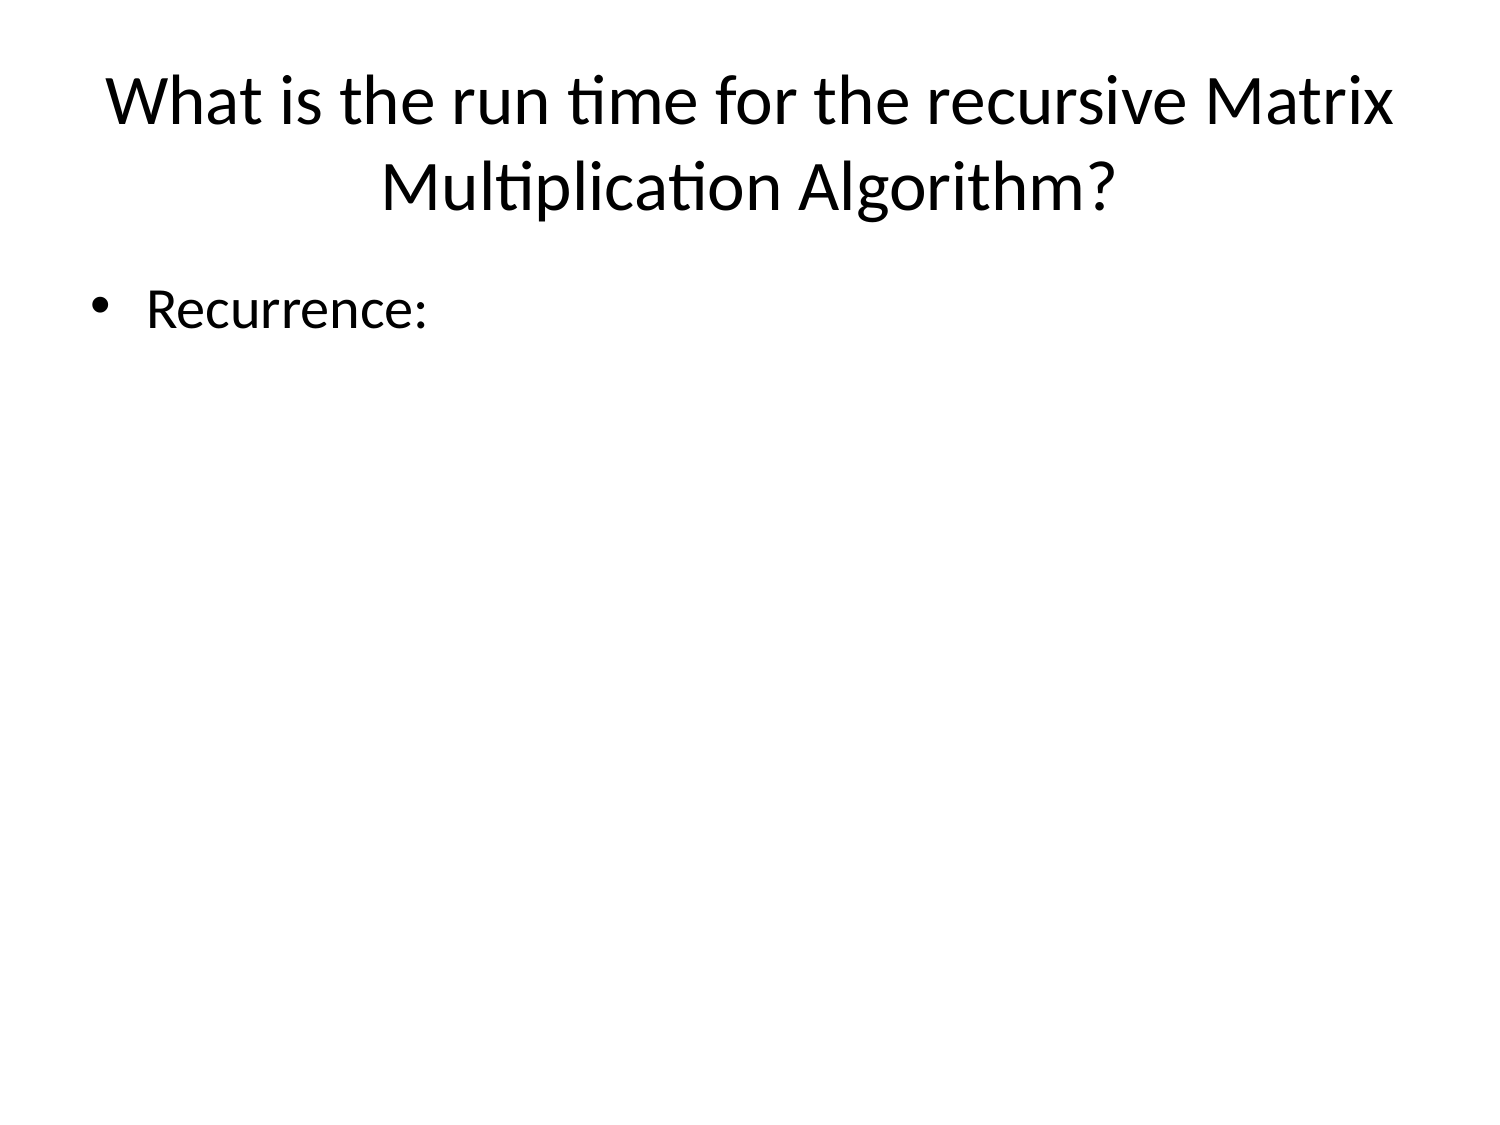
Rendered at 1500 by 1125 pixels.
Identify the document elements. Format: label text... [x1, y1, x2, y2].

list Recurrence: [75, 262, 738, 1005]
title What is the run time for the recursive Matrix Multiplication Algorithm? [75, 45, 1425, 233]
